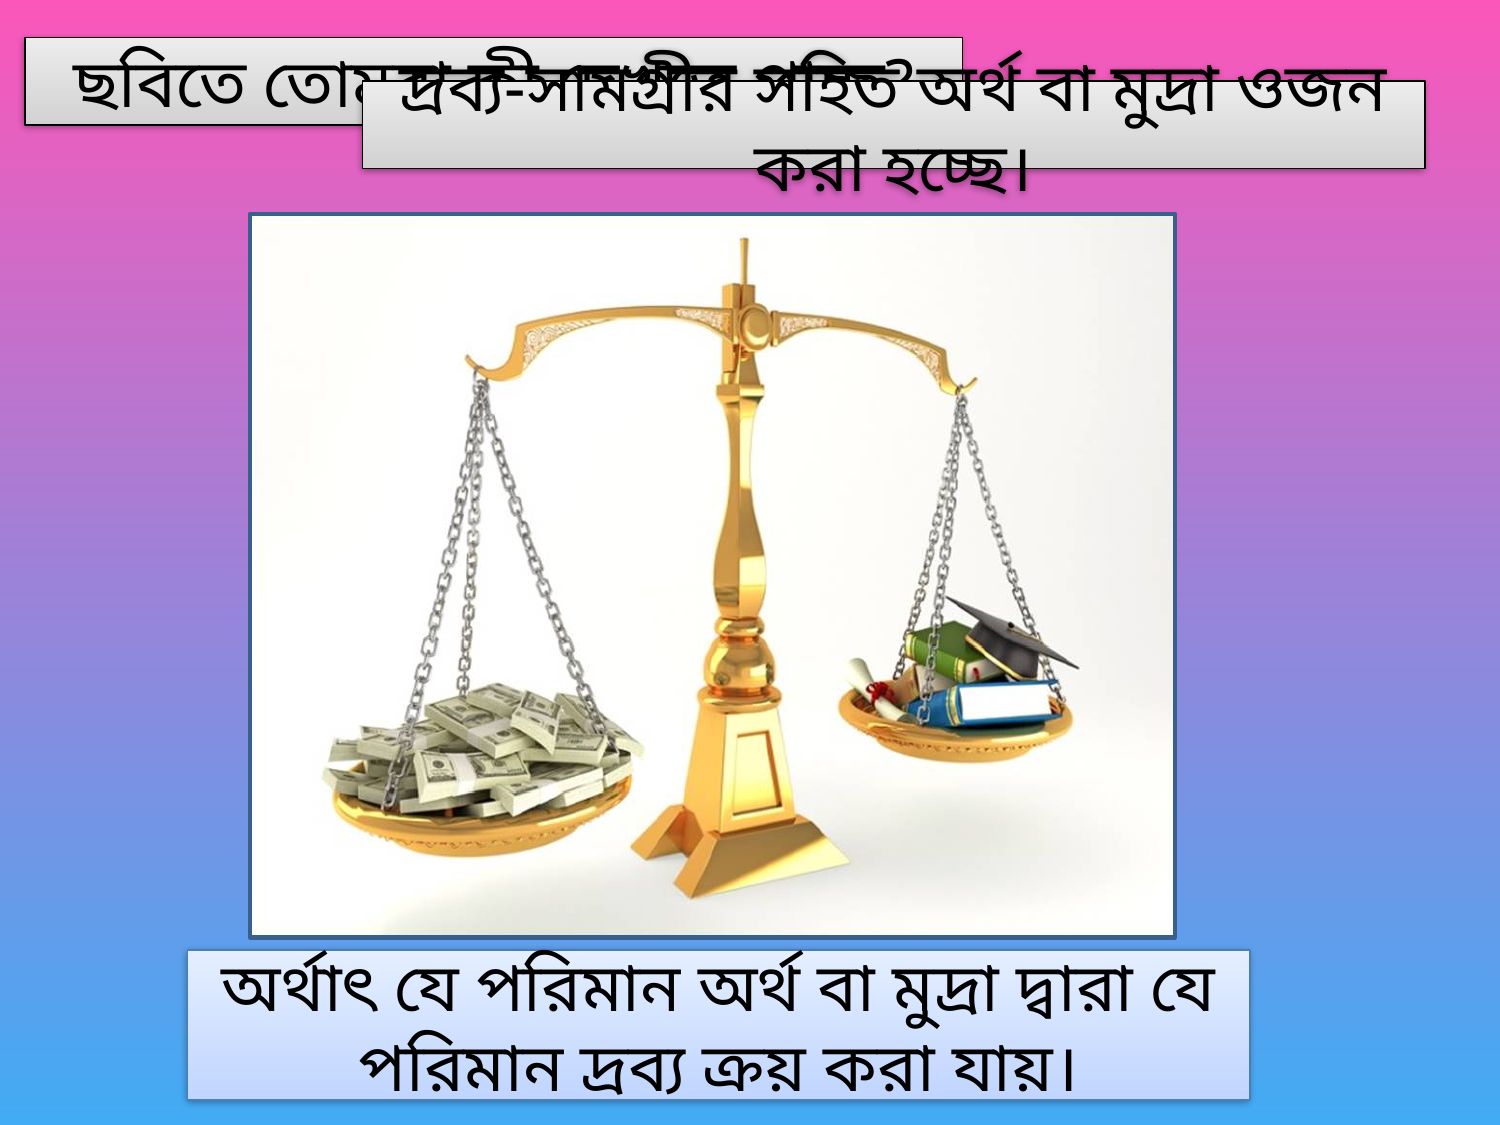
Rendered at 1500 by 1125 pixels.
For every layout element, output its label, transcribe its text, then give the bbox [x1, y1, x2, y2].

text_box দ্রব্য-সামগ্রীর সহিত অর্থ বা মুদ্রা ওজন করা হচ্ছে। [362, 80, 1426, 169]
text_box [248, 212, 1177, 940]
text_box অর্থাৎ যে পরিমান অর্থ বা মুদ্রা দ্বারা যে পরিমান দ্রব্য ক্রয় করা যায়। [187, 949, 1251, 1101]
text_box ছবিতে তোমরা কী দেখতে পাচ্ছ? [24, 37, 963, 126]
